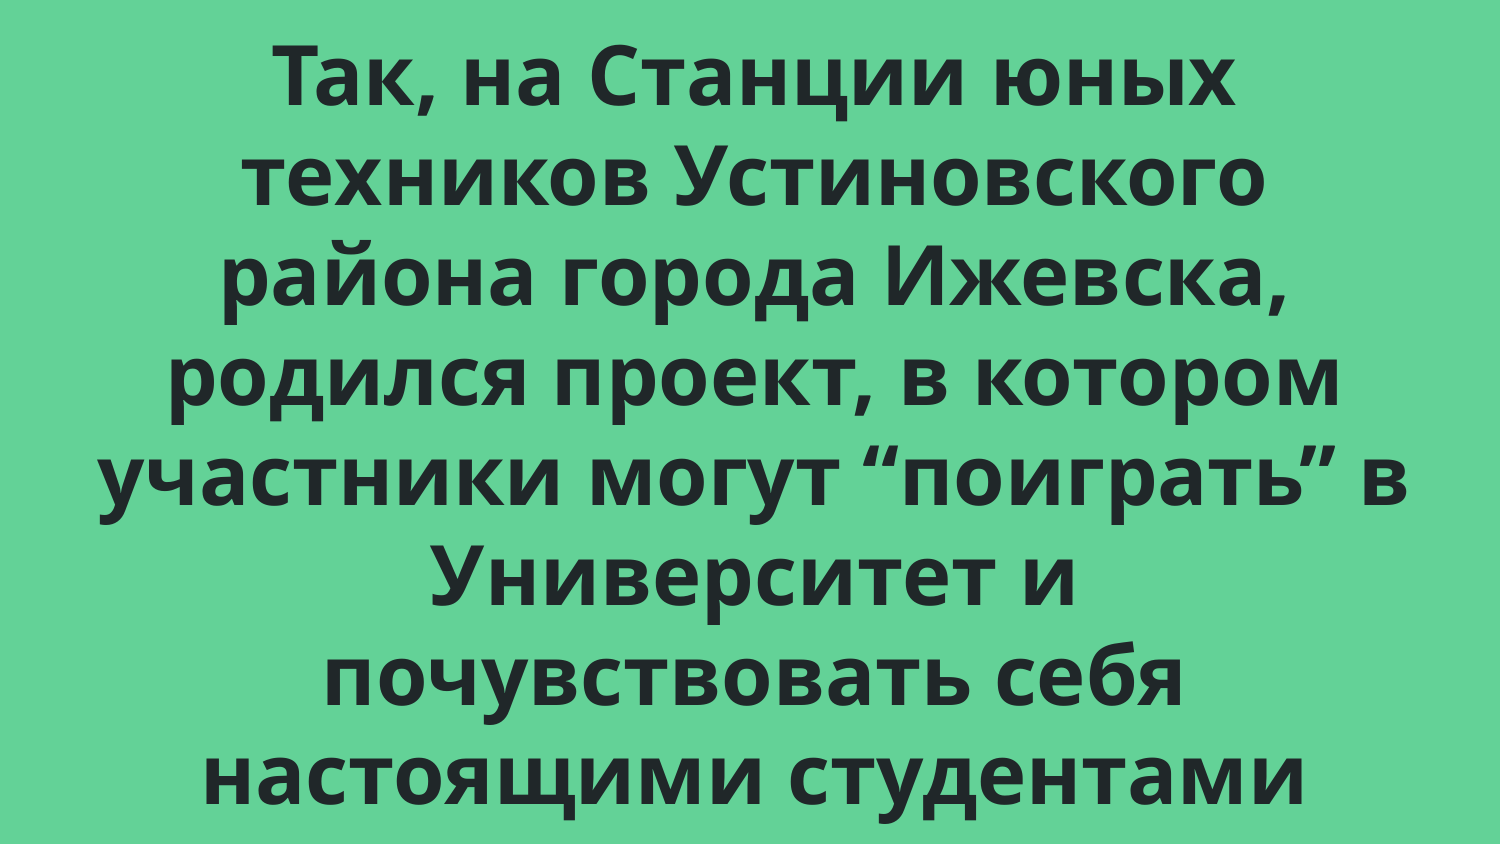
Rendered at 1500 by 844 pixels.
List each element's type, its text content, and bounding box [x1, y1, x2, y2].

title Так, на Станции юных техников Устиновского района города Ижевска, родился проект, в котором участники могут “поиграть” в Университет и почувствовать себя настоящими студентами [80, 86, 1430, 758]
